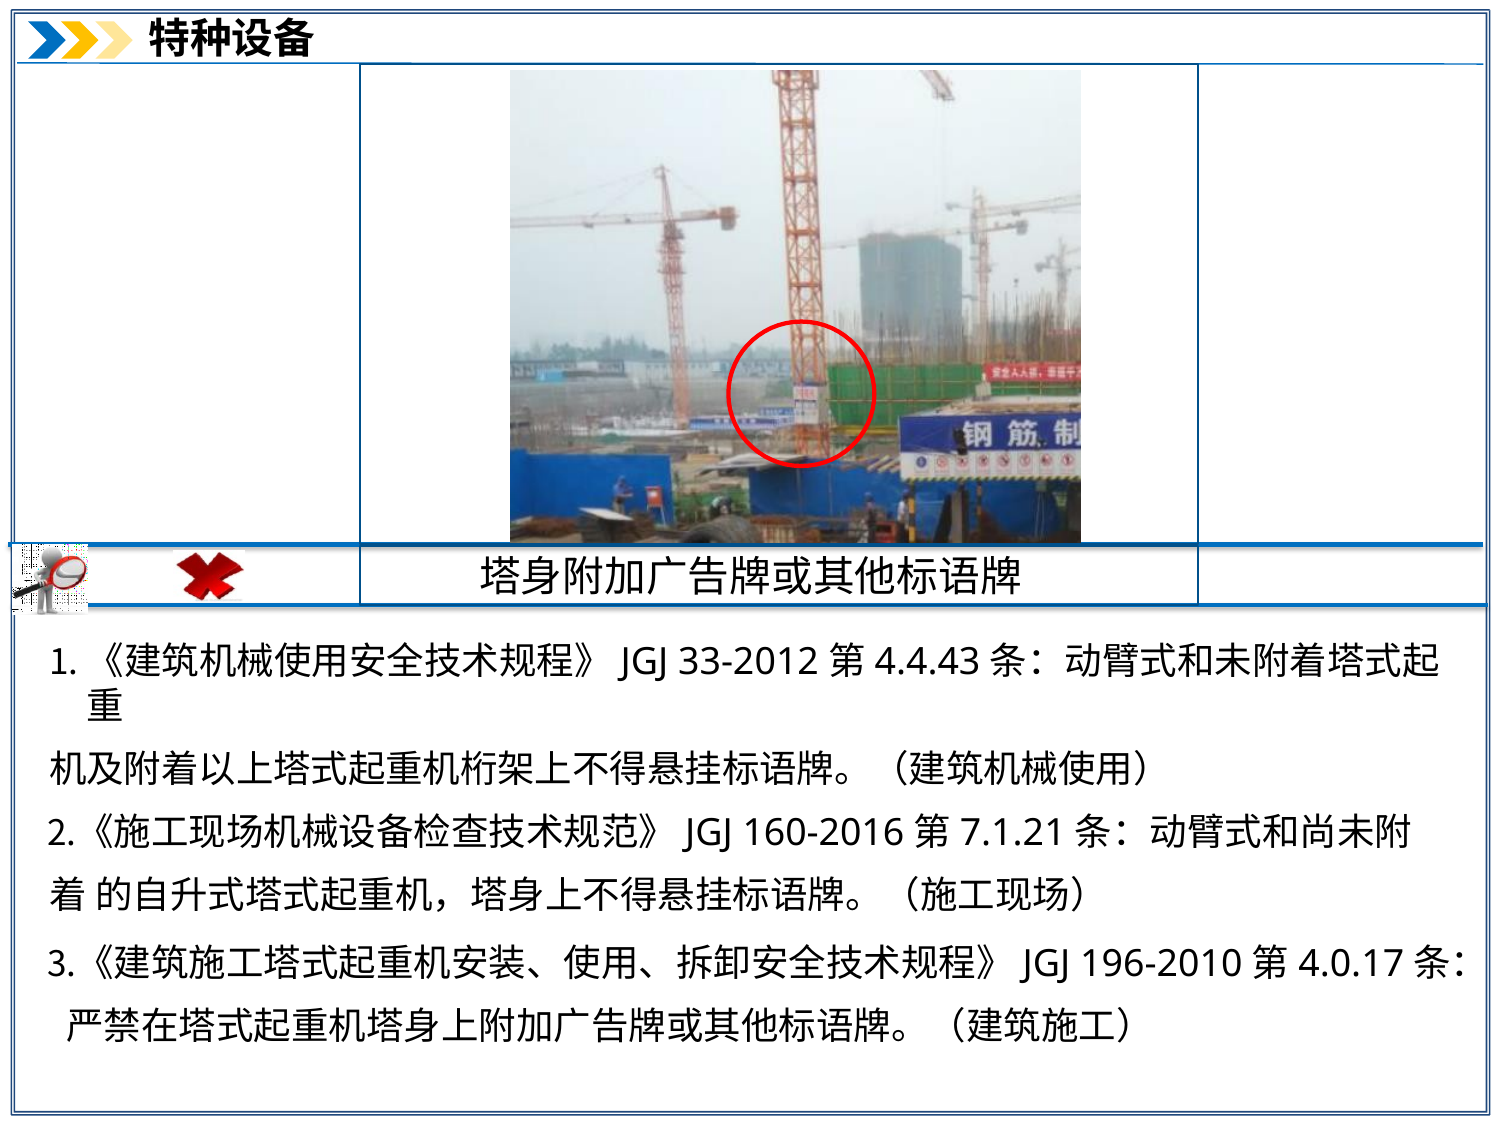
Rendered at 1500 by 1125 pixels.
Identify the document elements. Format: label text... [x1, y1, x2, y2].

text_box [358, 62, 1200, 546]
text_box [0, 538, 353, 548]
text_box [10, 9, 146, 537]
text_box 塔身附加广告牌或其他标语牌 《建筑机械使用安全技术规程》JGJ 33-2012第4.4.43条：动臂式和未附着塔式起重 机及附着以上塔式起重机桁架上不得悬挂标语牌。（建筑机械使用） 《施工现场机械设备检查技术规范》JGJ 160-2016第7.1.21条：动臂式和尚未附着 的自升式塔式起重机，塔身上不得悬挂标语牌。（施工现场） 《建筑施工塔式起重机安装、使用、拆卸安全技术规程》JGJ 196-2010第4.0.17条： 严禁在塔式起重机塔身上附加广告牌或其他标语牌。（建筑施工） [47, 625, 1477, 1048]
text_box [5, 544, 1497, 618]
title 特种设备 [146, 9, 319, 200]
text_box [319, 9, 1491, 537]
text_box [1204, 538, 1492, 542]
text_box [27, 21, 134, 59]
text_box [10, 625, 1491, 1116]
